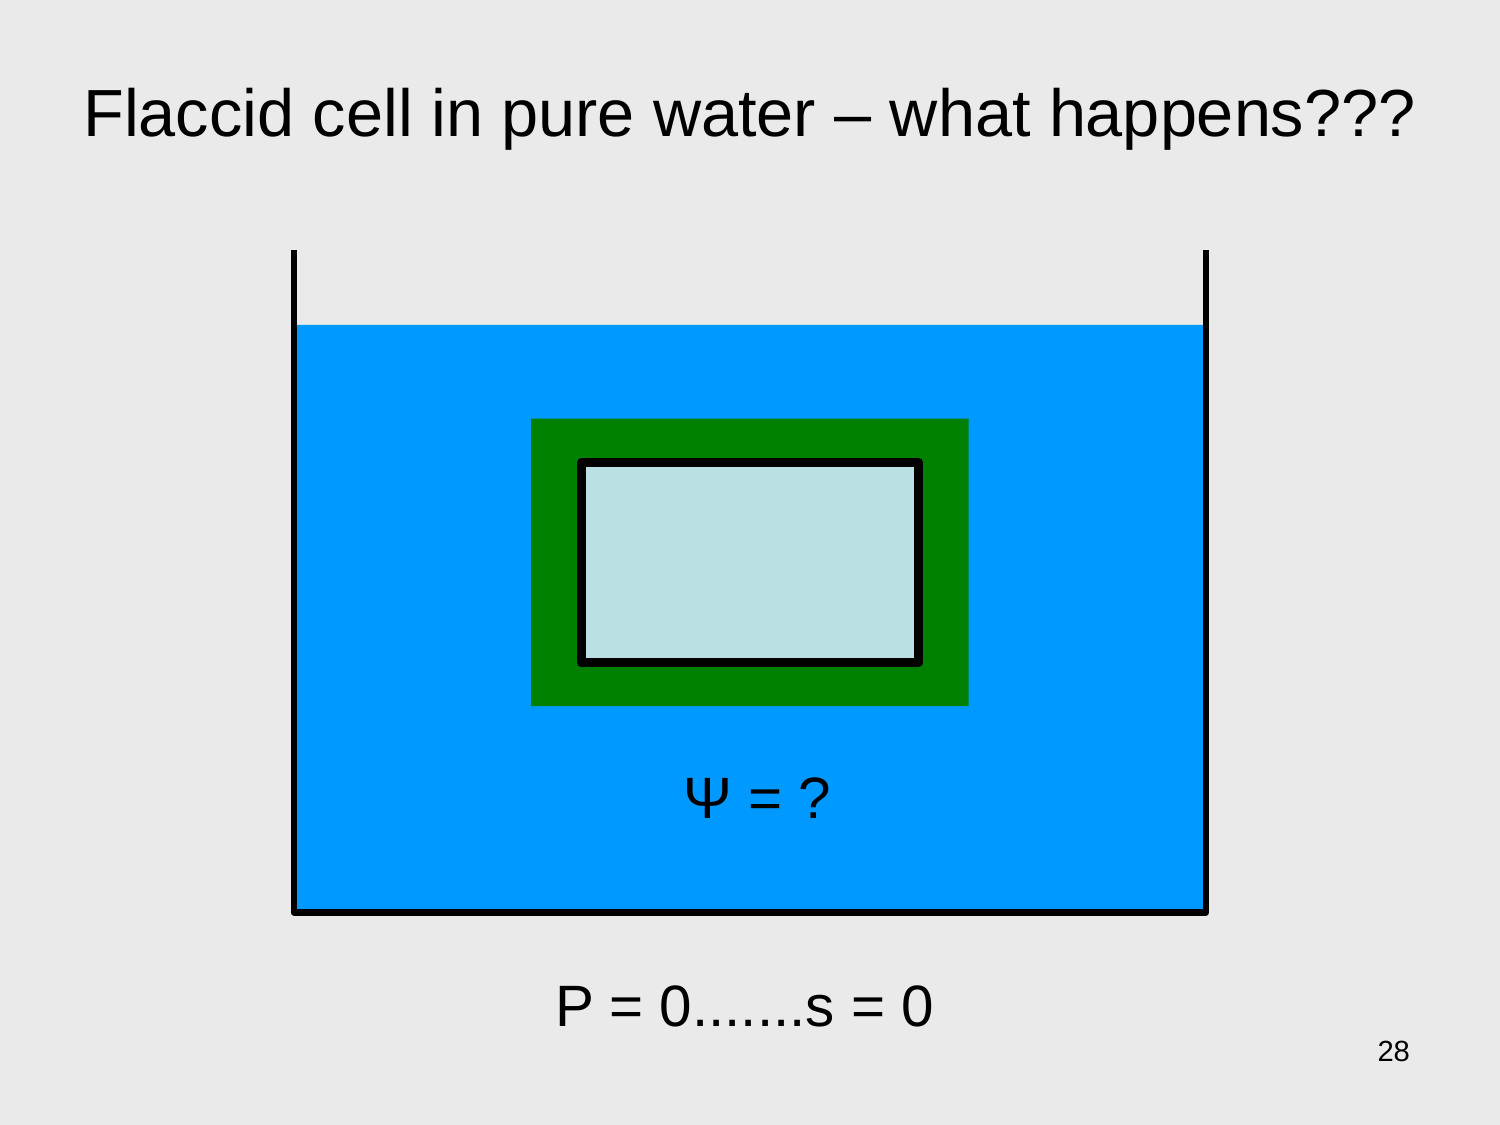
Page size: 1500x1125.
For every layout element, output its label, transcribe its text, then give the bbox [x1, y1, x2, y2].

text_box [293, 249, 1207, 1046]
text_box Flaccid cell in pure water – what happens??? [68, 62, 1432, 158]
slide_number 28 [1074, 1024, 1425, 1103]
